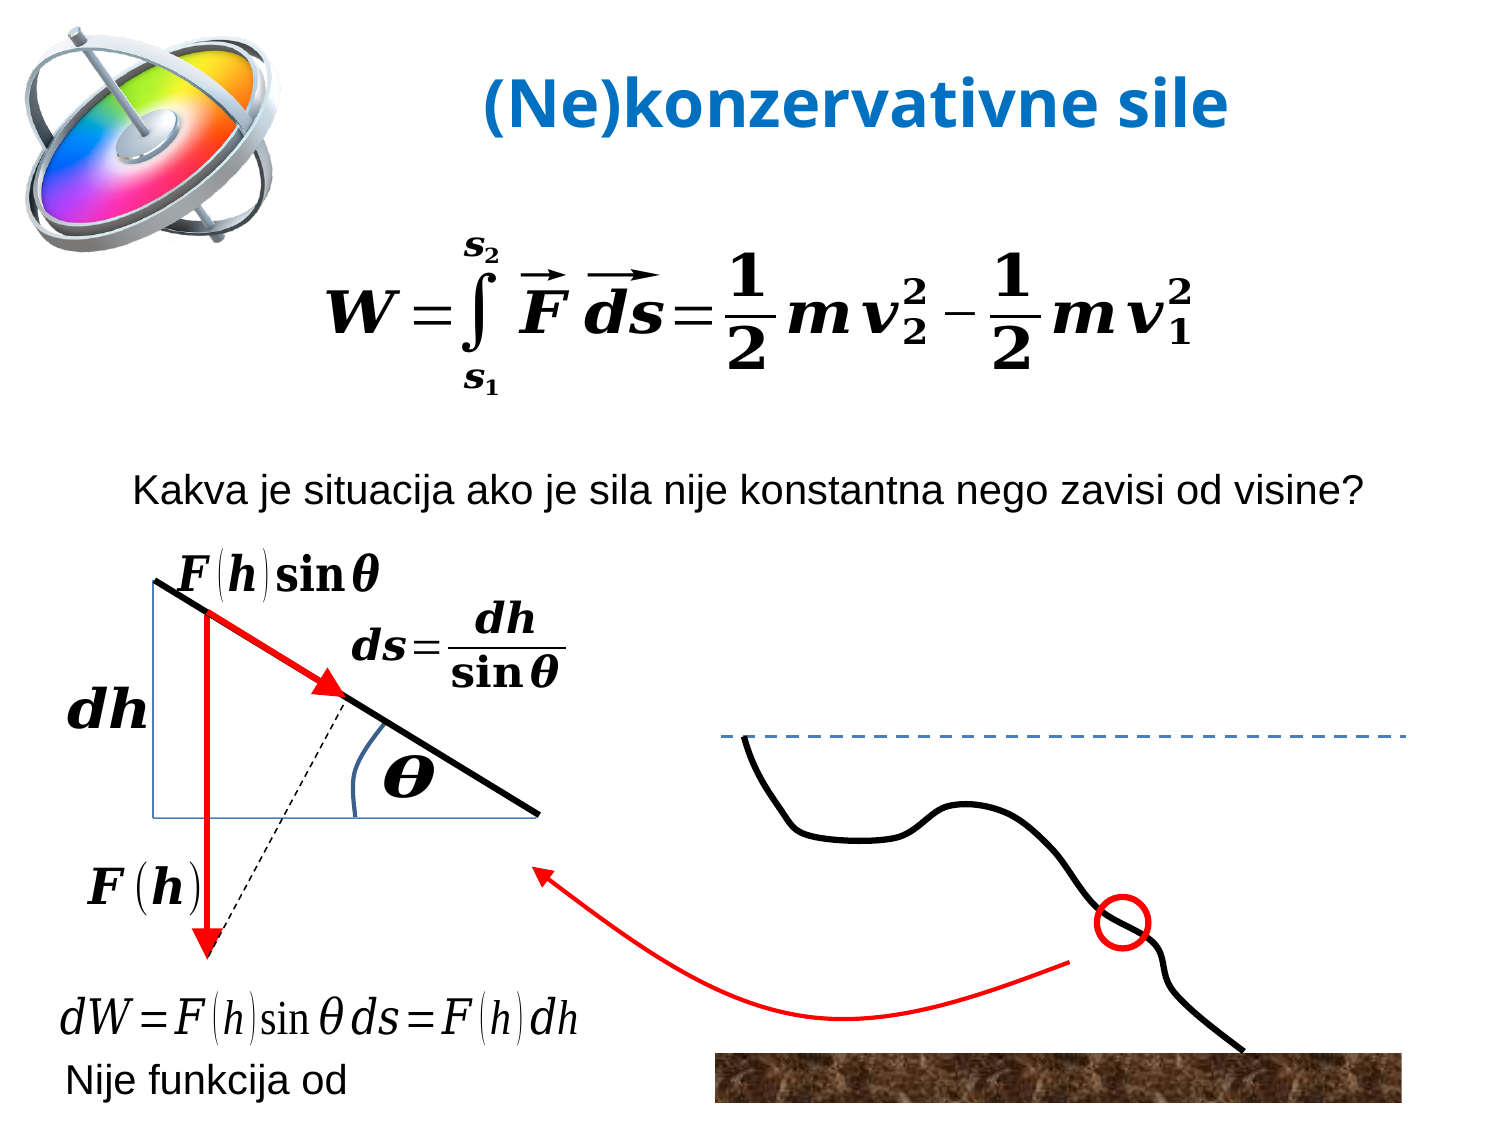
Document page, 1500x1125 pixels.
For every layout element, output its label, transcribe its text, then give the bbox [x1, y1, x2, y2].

text_box Kakva je situacija ako je sila nije konstantna nego zavisi od visine? [117, 455, 1444, 521]
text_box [154, 580, 1149, 1020]
picture [22, 24, 281, 256]
text_box (Ne)konzervativne sile [332, 53, 1382, 149]
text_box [714, 736, 1407, 1103]
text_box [85, 614, 149, 960]
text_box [174, 544, 384, 957]
